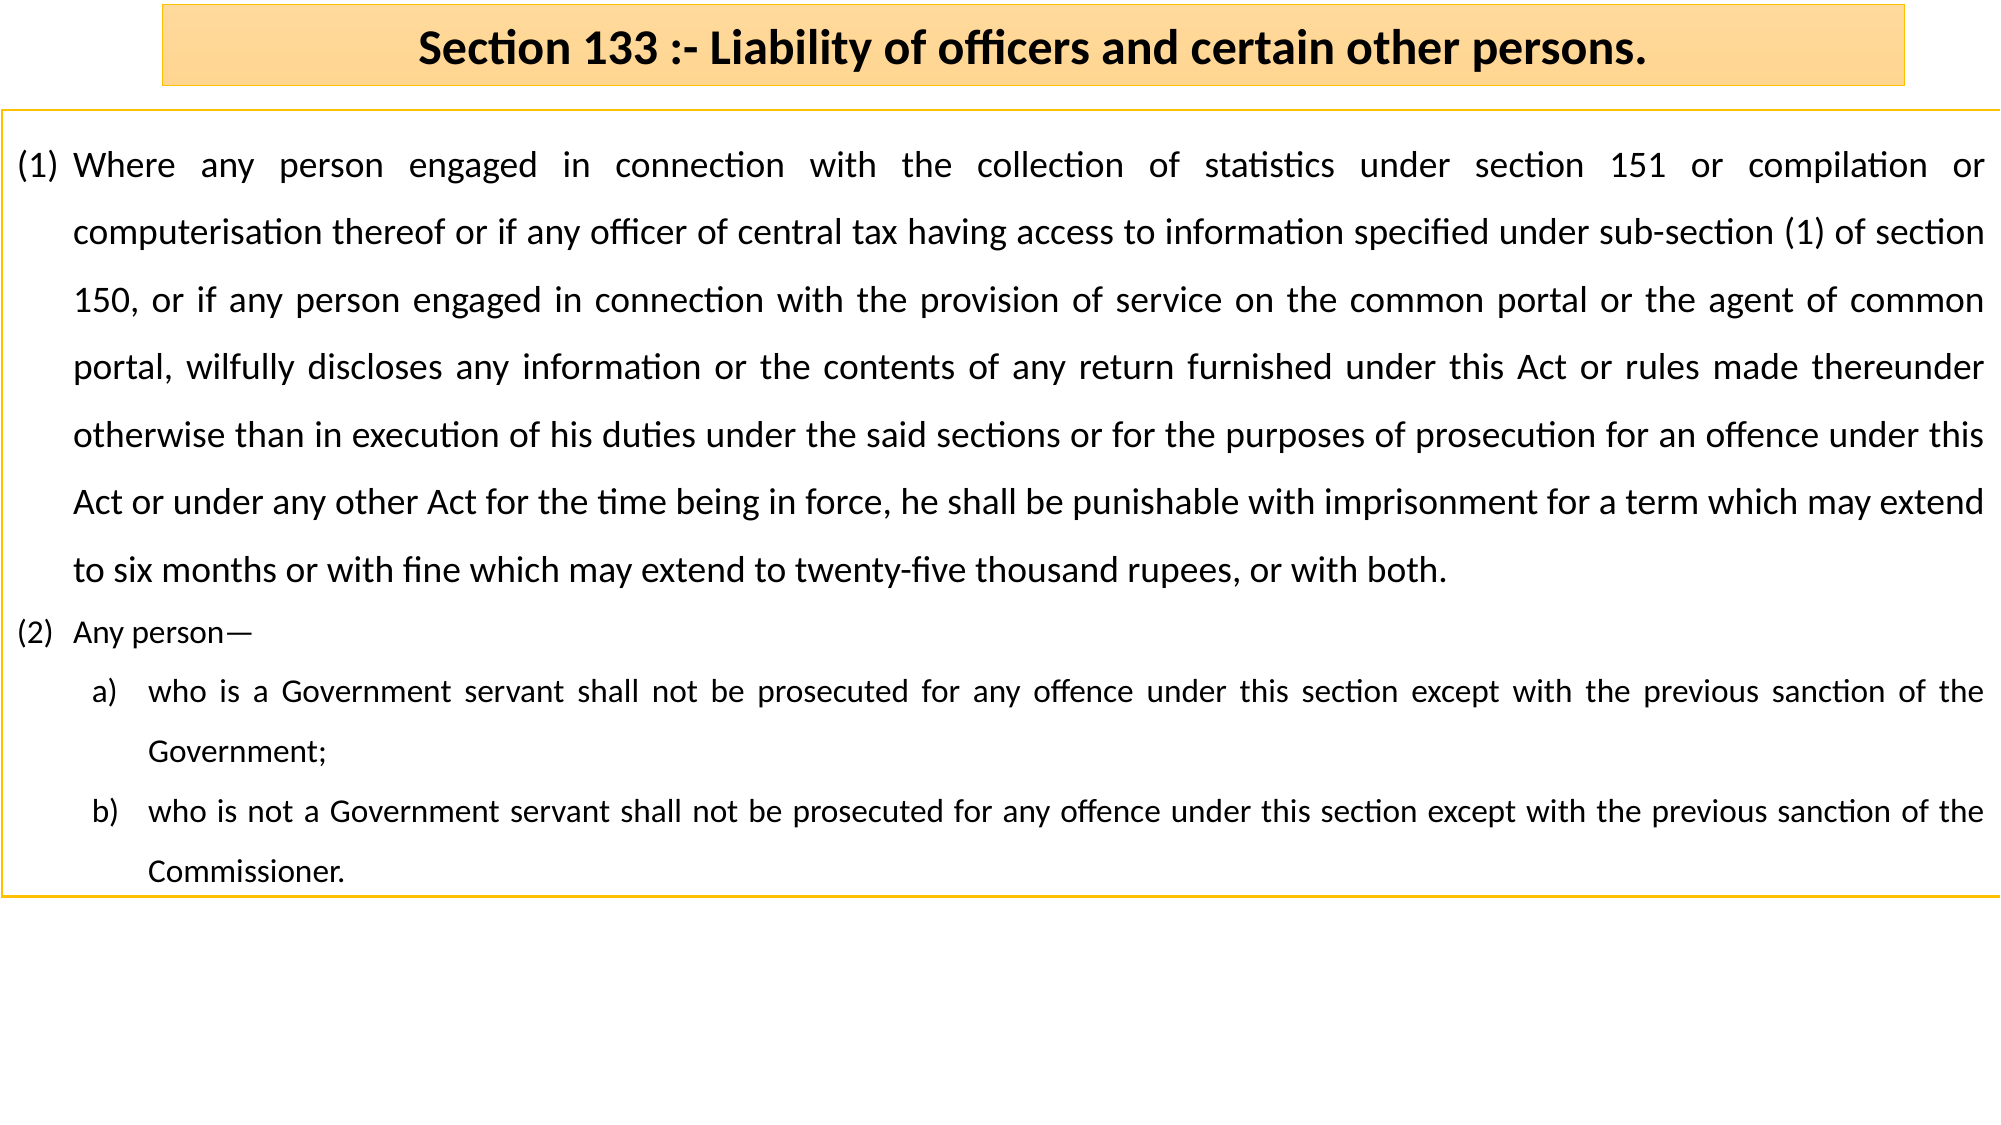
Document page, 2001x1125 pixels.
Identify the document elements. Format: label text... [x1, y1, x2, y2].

text_box Section 133 :- Liability of officers and certain other persons. [162, 4, 1905, 86]
text_box Where any person engaged in connection with the collection of statistics under section 151 or compilation or computerisation thereof or if any officer of central tax having access to information specified under sub-section (1) of section 150, or if any person engaged in connection with the provision of service on the common portal or the agent of common portal, wilfully discloses any information or the contents of any return furnished under this Act or rules made thereunder otherwise than in execution of his duties under the said sections or for the purposes of prosecution for an offence under this Act or under any other Act for the time being in force, he shall be punishable with imprisonment for a term which may extend to six months or with fine which may extend to twenty-five thousand rupees, or with both. Any person— who is a Government servant shall not be prosecuted for any offence under this section except with the previous sanction of the Government; who is not a Government servant shall not be prosecuted for any offence under this section except with the previous sanction of the Commissioner. [1, 109, 2000, 898]
